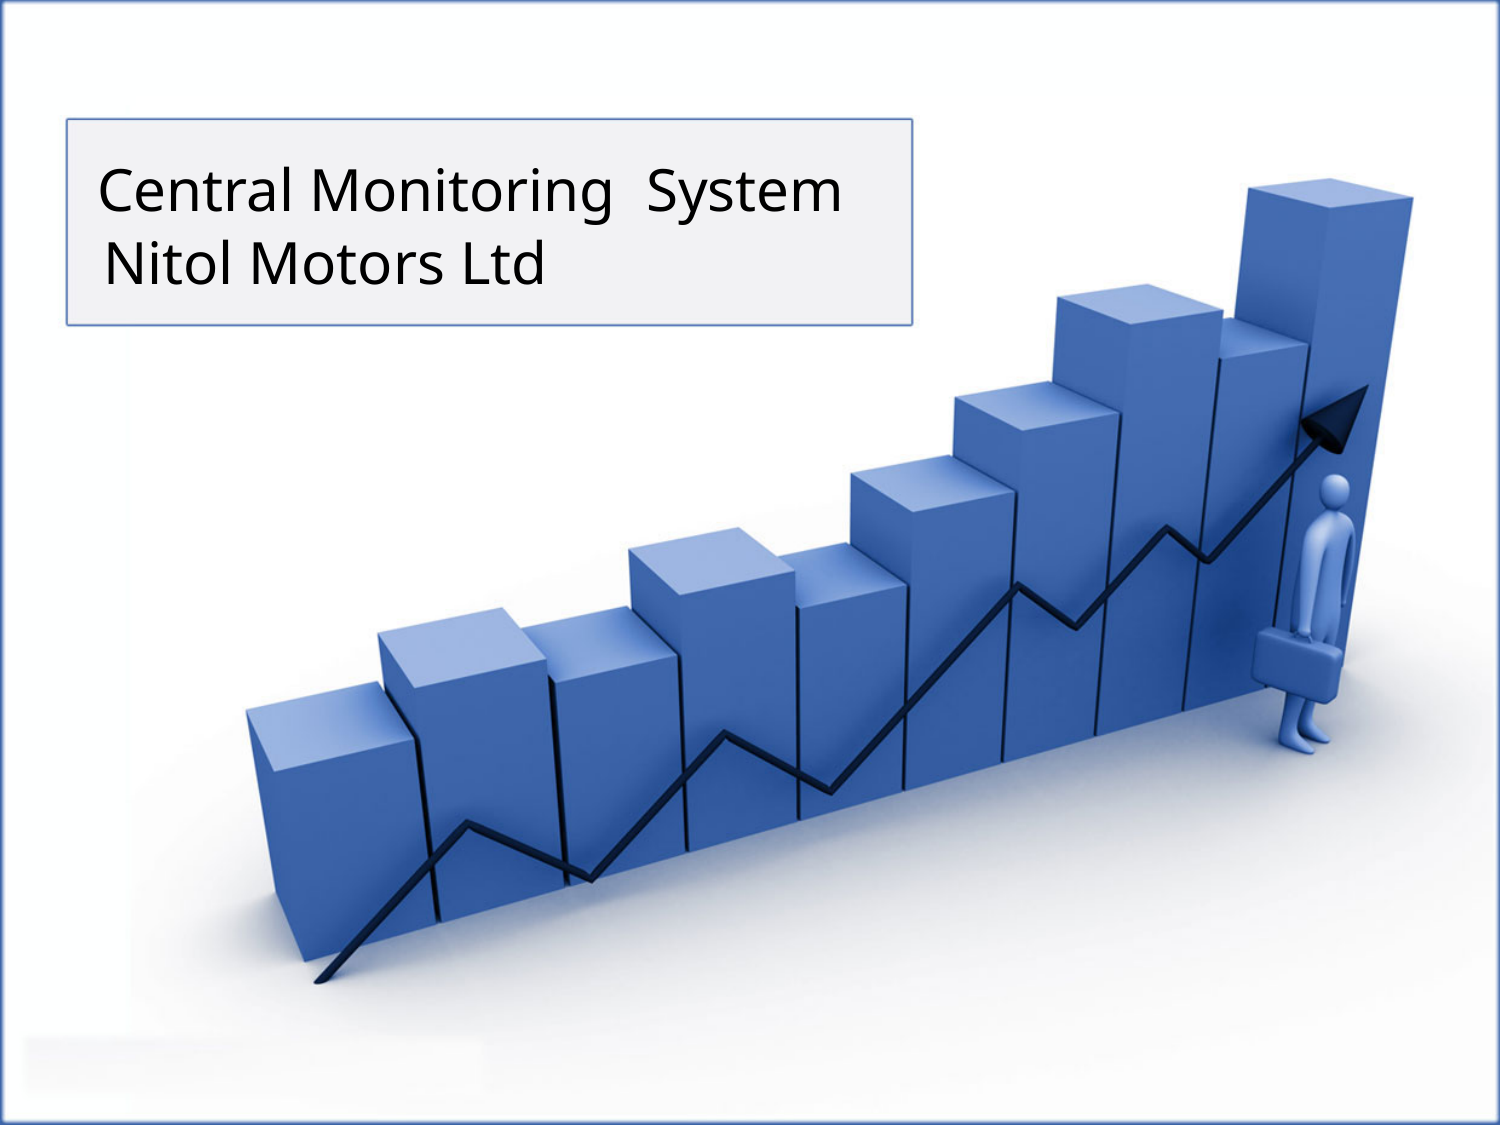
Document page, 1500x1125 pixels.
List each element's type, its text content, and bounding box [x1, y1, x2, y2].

title Central Monitoring System [81, 114, 1500, 262]
text_box Nitol Motors Ltd [88, 208, 758, 315]
picture [0, 0, 1500, 1125]
